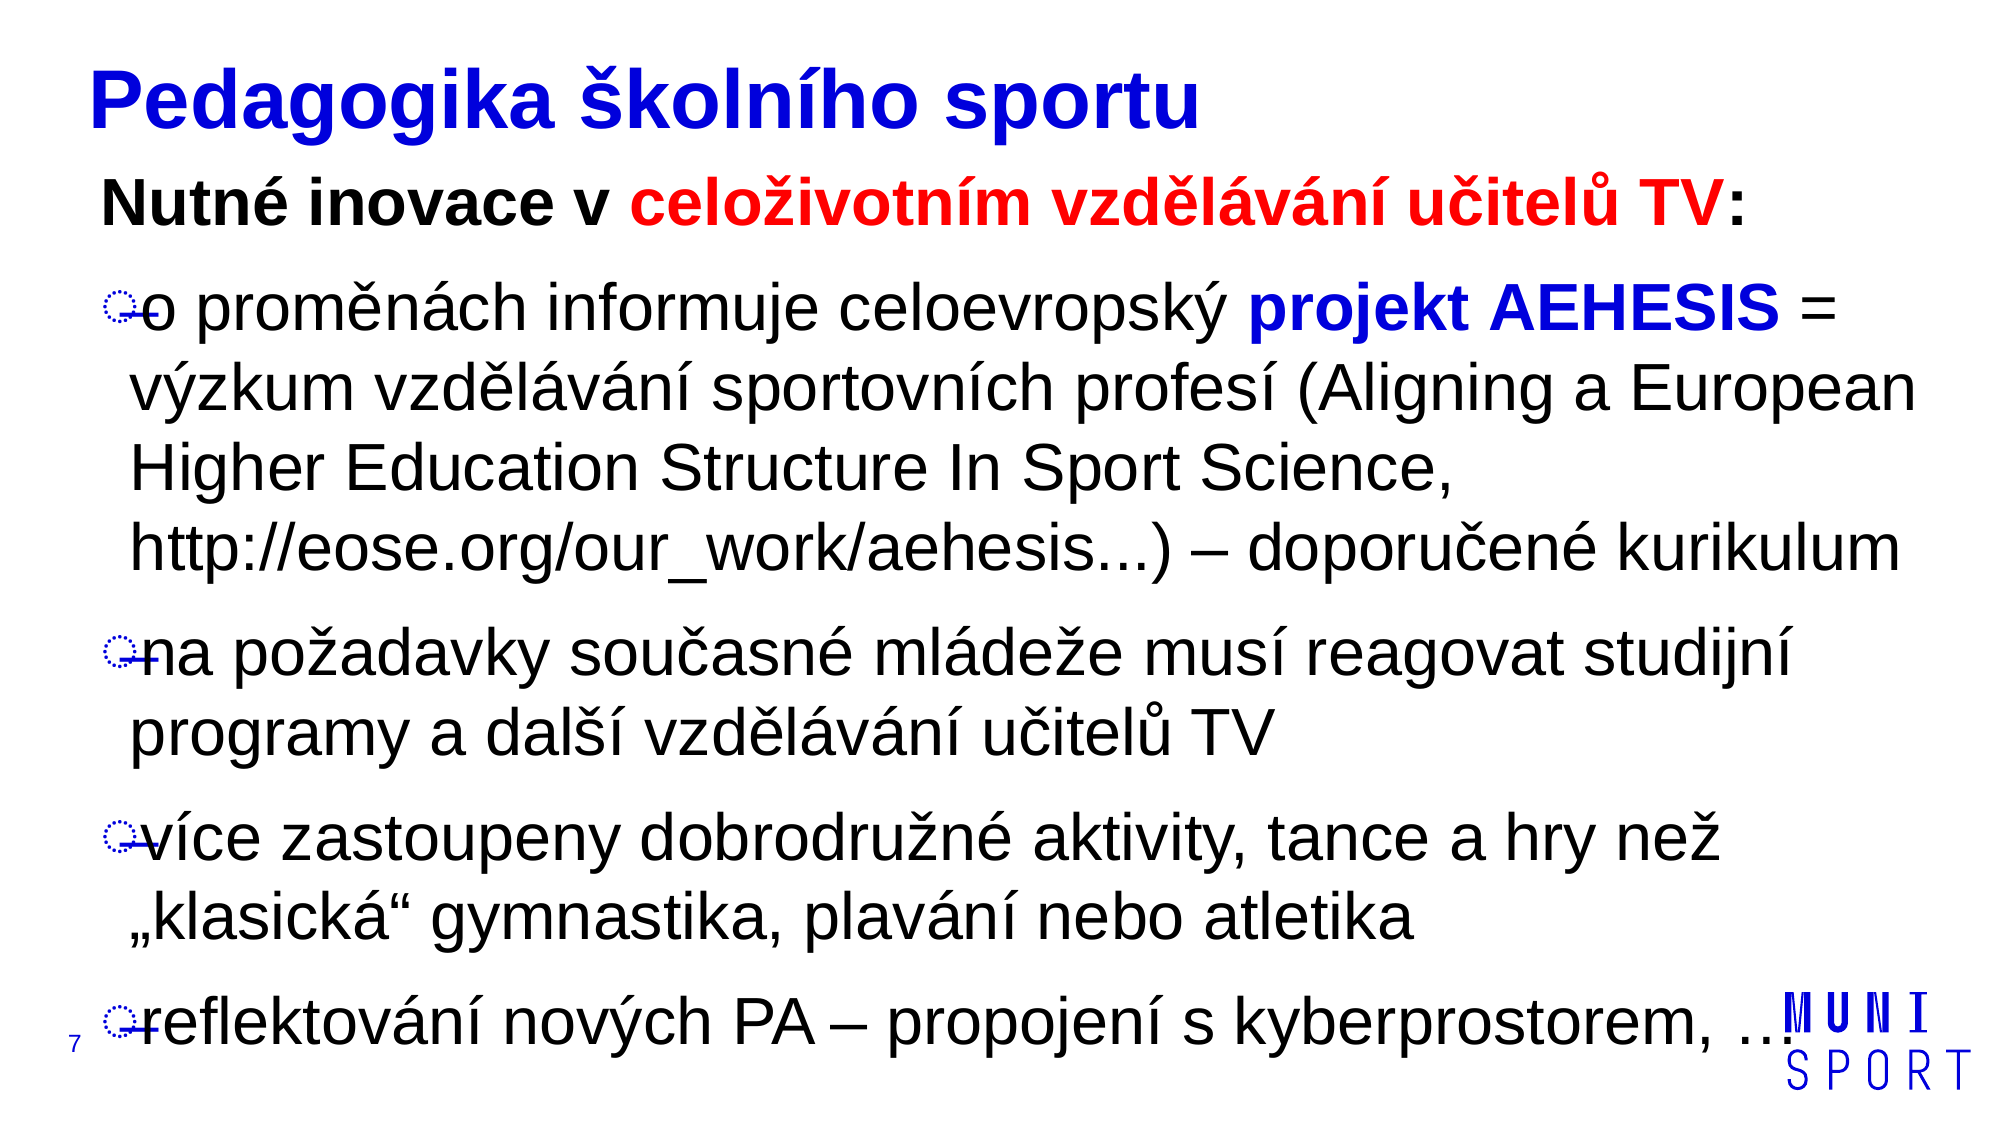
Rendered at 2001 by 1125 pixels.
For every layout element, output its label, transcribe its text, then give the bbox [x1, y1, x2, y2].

slide_number 7 [67, 1021, 110, 1063]
list Nutné inovace v celoživotním vzdělávání učitelů TV: o proměnách informuje celoevropský projekt AEHESIS = výzkum vzdělávání sportovních profesí (Aligning a European Higher Education Structure In Sport Science, http://eose.org/our_work/aehesis...) – doporučené kurikulum na požadavky současné mládeže musí reagovat studijní programy a další vzdělávání učitelů TV více zastoupeny dobrodružné aktivity, tance a hry než „klasická“ gymnastika, plavání nebo atletika reflektování nových PA – propojení s kyberprostorem, … [88, 158, 1934, 957]
title Pedagogika školního sportu [88, 62, 1853, 137]
